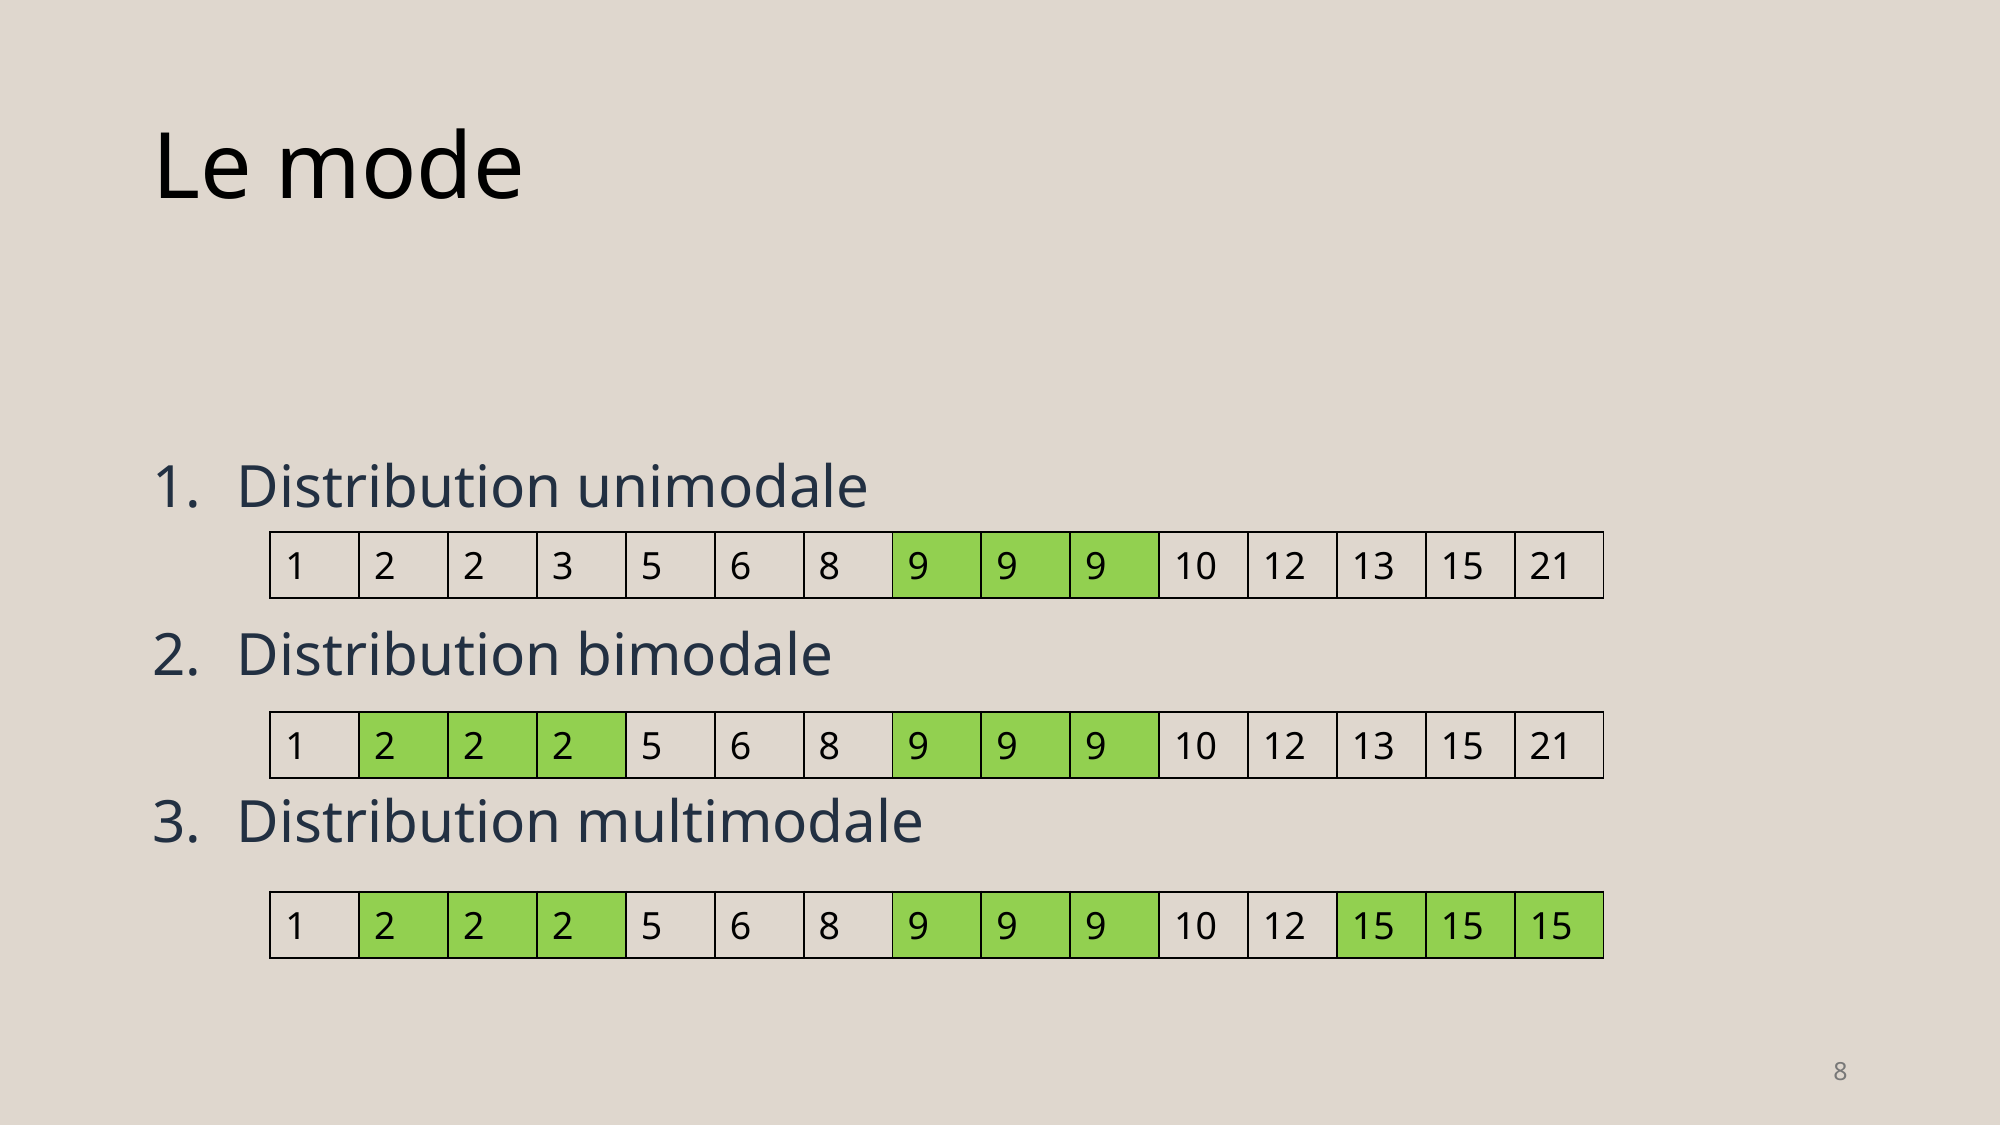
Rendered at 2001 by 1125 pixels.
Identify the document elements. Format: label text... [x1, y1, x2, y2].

table_header 5 [627, 713, 714, 777]
table_header 2 [449, 533, 536, 597]
table_header 2 [449, 713, 536, 777]
table_header 9 [982, 713, 1069, 777]
table_header 12 [1249, 533, 1336, 597]
table_header 10 [1160, 893, 1247, 957]
table_header 6 [716, 893, 803, 957]
table_header 10 [1160, 713, 1247, 777]
table_header 1 [271, 713, 358, 777]
table_header 15 [1338, 893, 1425, 957]
table_header 9 [982, 893, 1069, 957]
table_header 8 [805, 893, 892, 957]
table_header 21 [1516, 713, 1603, 777]
slide_number 8 [1412, 1042, 1863, 1103]
table_header 10 [1160, 533, 1247, 597]
table_header 12 [1249, 893, 1336, 957]
list Distribution unimodale Distribution bimodale Distribution multimodale [137, 299, 1863, 1014]
table_header 2 [360, 713, 447, 777]
table_header 13 [1338, 713, 1425, 777]
table_header 9 [893, 893, 980, 957]
table_header 6 [716, 713, 803, 777]
table_header 9 [893, 533, 980, 597]
table_header 13 [1338, 533, 1425, 597]
table_header 1 [271, 533, 358, 597]
table_header 15 [1427, 713, 1514, 777]
table_header 1 [271, 893, 358, 957]
table_header 9 [893, 713, 980, 777]
table_header 12 [1249, 713, 1336, 777]
table_header 8 [805, 713, 892, 777]
table_header 2 [360, 533, 447, 597]
table_header 15 [1516, 893, 1603, 957]
table_header 5 [627, 533, 714, 597]
table_header 2 [360, 893, 447, 957]
table_header 9 [982, 533, 1069, 597]
table_header 15 [1427, 533, 1514, 597]
table_header 15 [1427, 893, 1514, 957]
table_header 3 [538, 533, 625, 597]
table_header 2 [538, 893, 625, 957]
table_header 8 [805, 533, 892, 597]
table_header 2 [538, 713, 625, 777]
table_header 2 [449, 893, 536, 957]
table_header 5 [627, 893, 714, 957]
table_header 9 [1071, 713, 1158, 777]
table_header 6 [716, 533, 803, 597]
table_header 21 [1516, 533, 1603, 597]
table_header 9 [1071, 533, 1158, 597]
table_header 9 [1071, 893, 1158, 957]
title Le mode [137, 59, 1863, 278]
